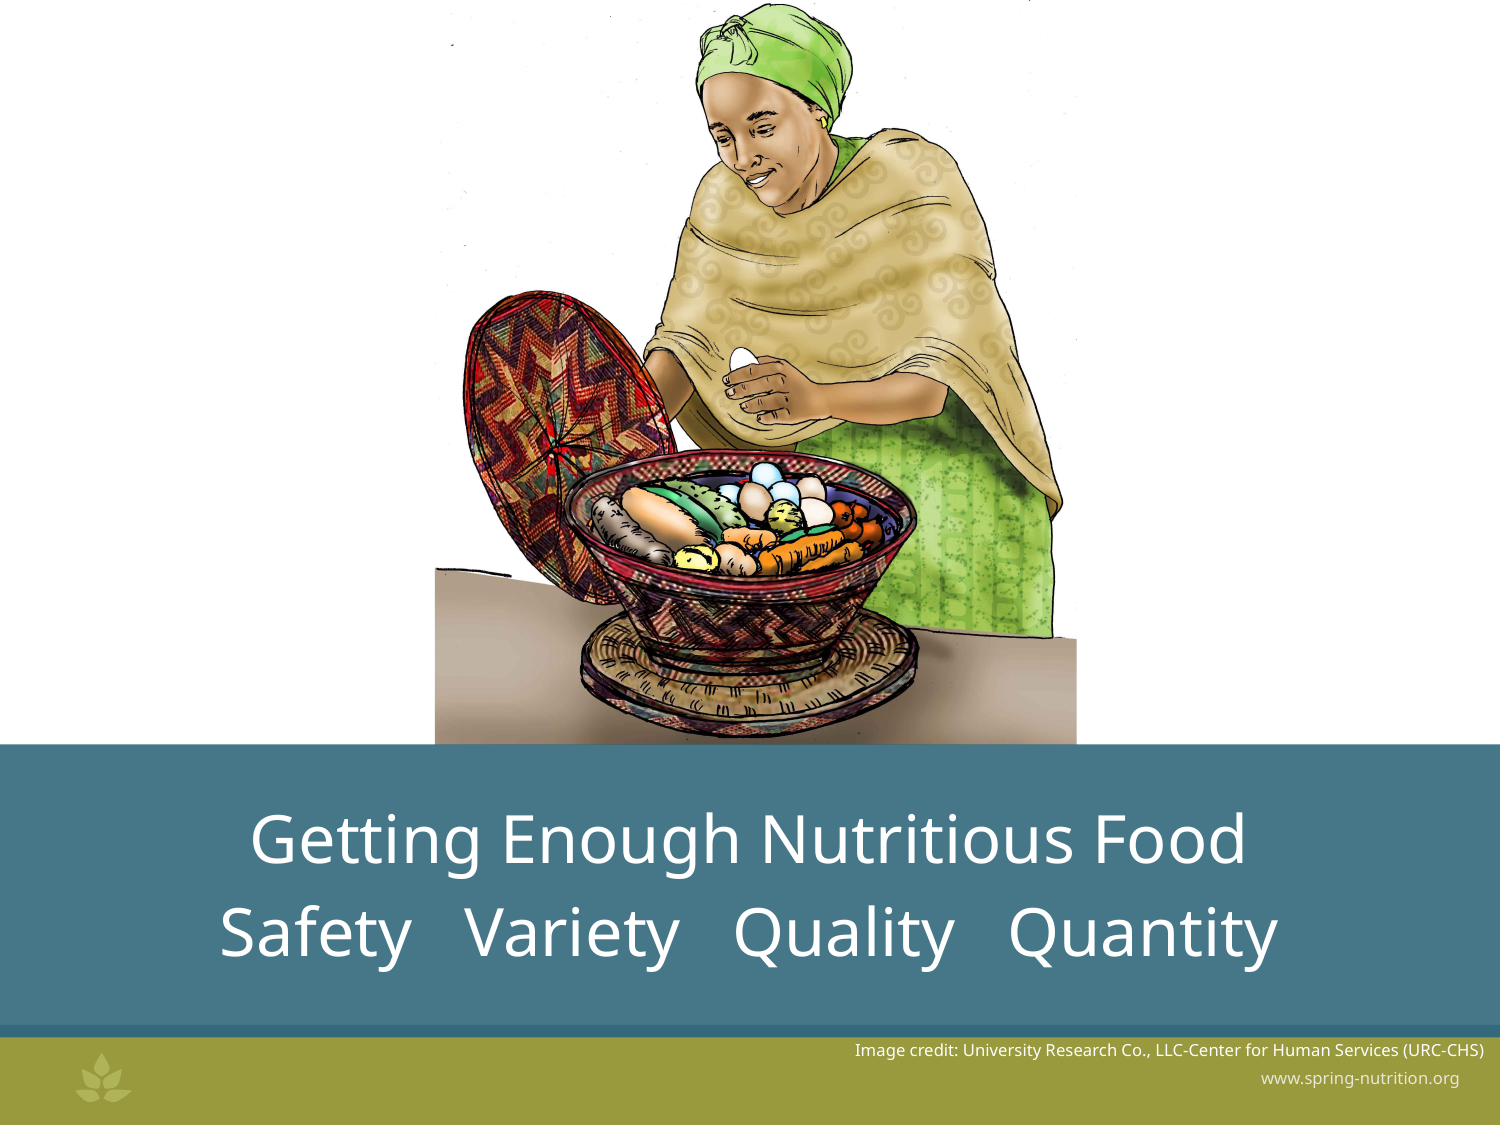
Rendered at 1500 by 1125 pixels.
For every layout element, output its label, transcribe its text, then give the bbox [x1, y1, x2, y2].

list Getting Enough Nutritious Food Safety Variety Quality Quantity [0, 744, 1500, 1033]
picture [434, 0, 1077, 745]
text_box Image credit: University Research Co., LLC-Center for Human Services (URC-CHS) [772, 1032, 1500, 1068]
